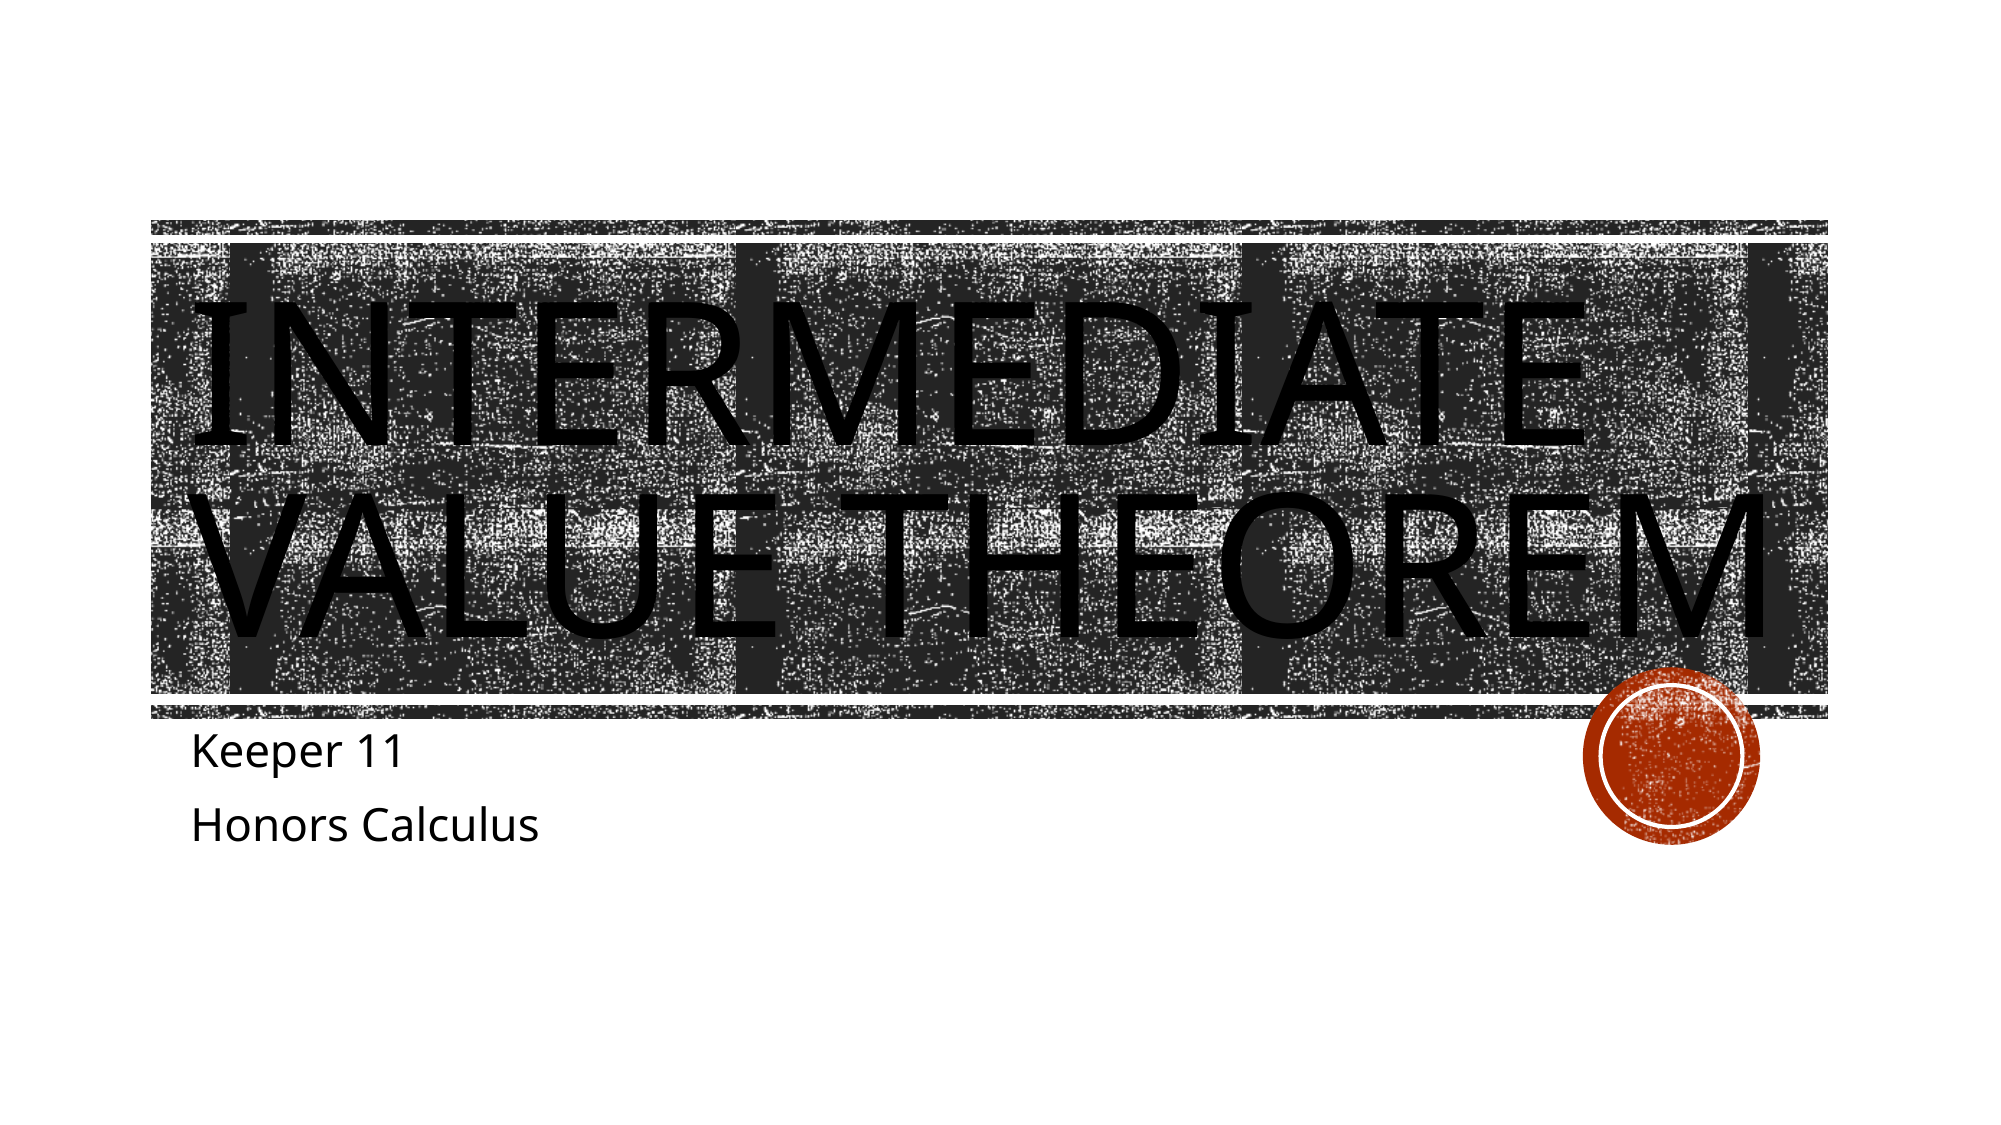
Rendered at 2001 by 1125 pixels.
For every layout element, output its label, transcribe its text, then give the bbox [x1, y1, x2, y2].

subtitle Keeper 11 Honors Calculus [175, 720, 1470, 896]
title Intermediate Value Theorem [172, 234, 1808, 733]
